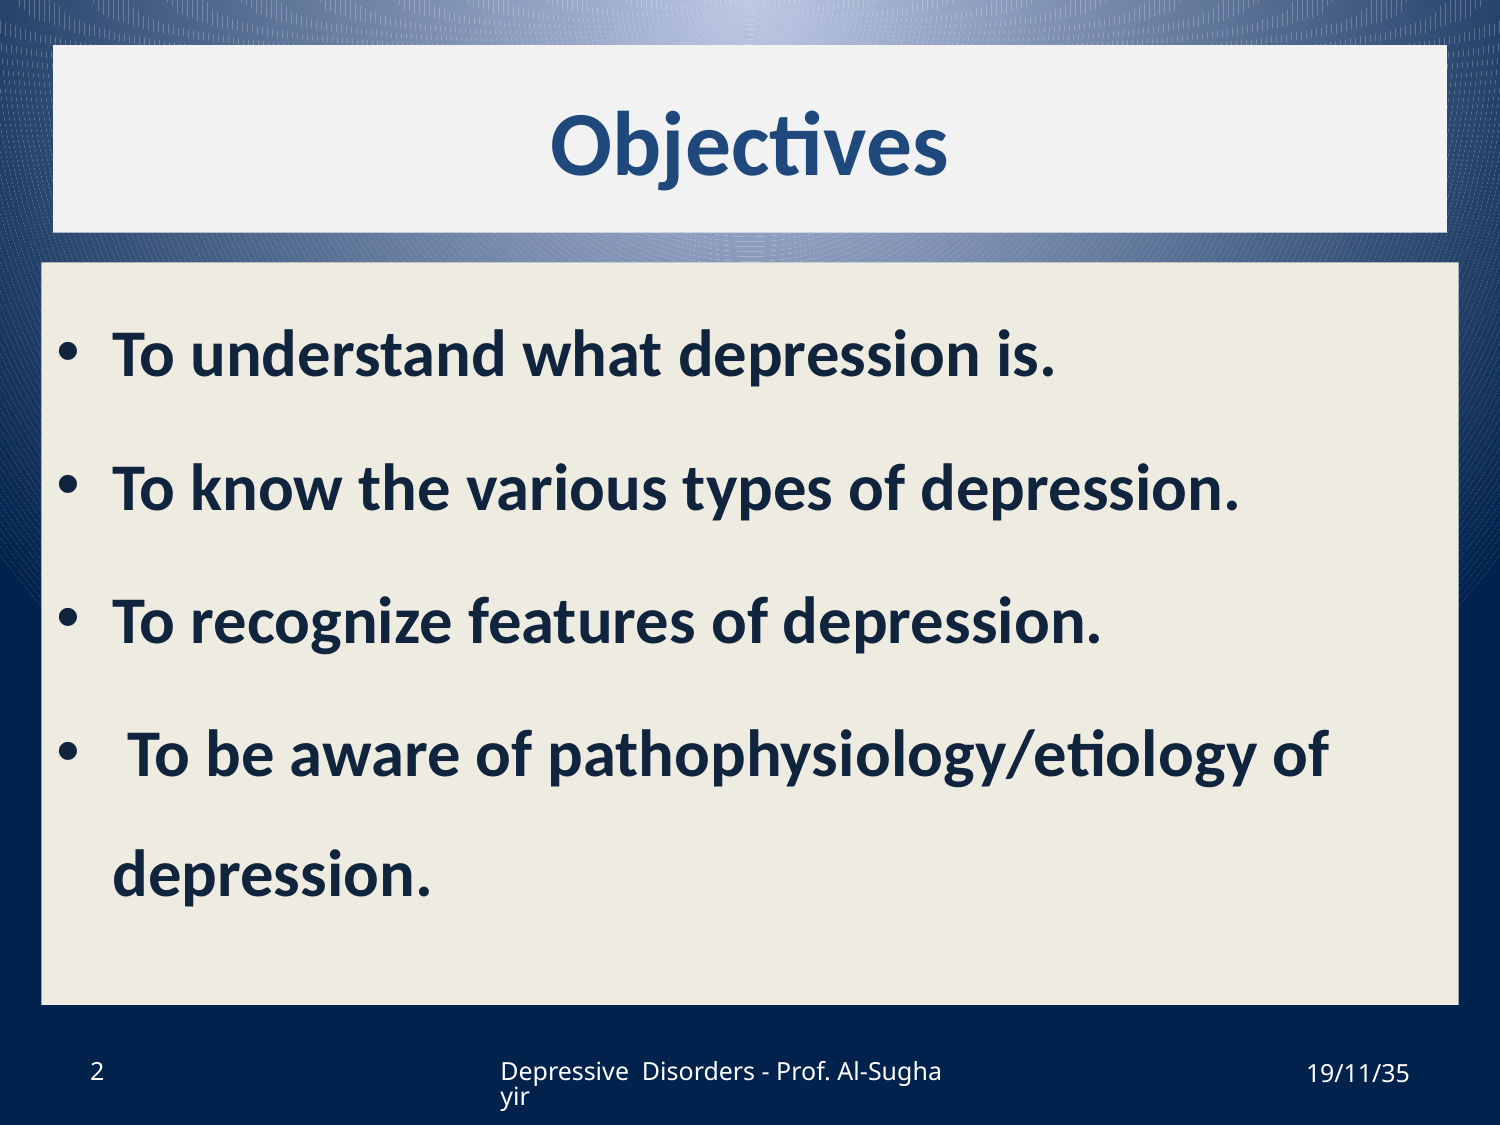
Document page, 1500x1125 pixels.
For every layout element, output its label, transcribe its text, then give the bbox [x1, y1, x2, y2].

footer Depressive Disorders - Prof. Al-Sughayir [512, 1042, 988, 1103]
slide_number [1074, 1042, 1425, 1103]
list To understand what depression is. To know the various types of depression. To recognize features of depression. To be aware of pathophysiology/etiology of depression. [41, 262, 1459, 1005]
slide_number 2 [75, 1042, 425, 1103]
title Objectives [53, 45, 1447, 233]
